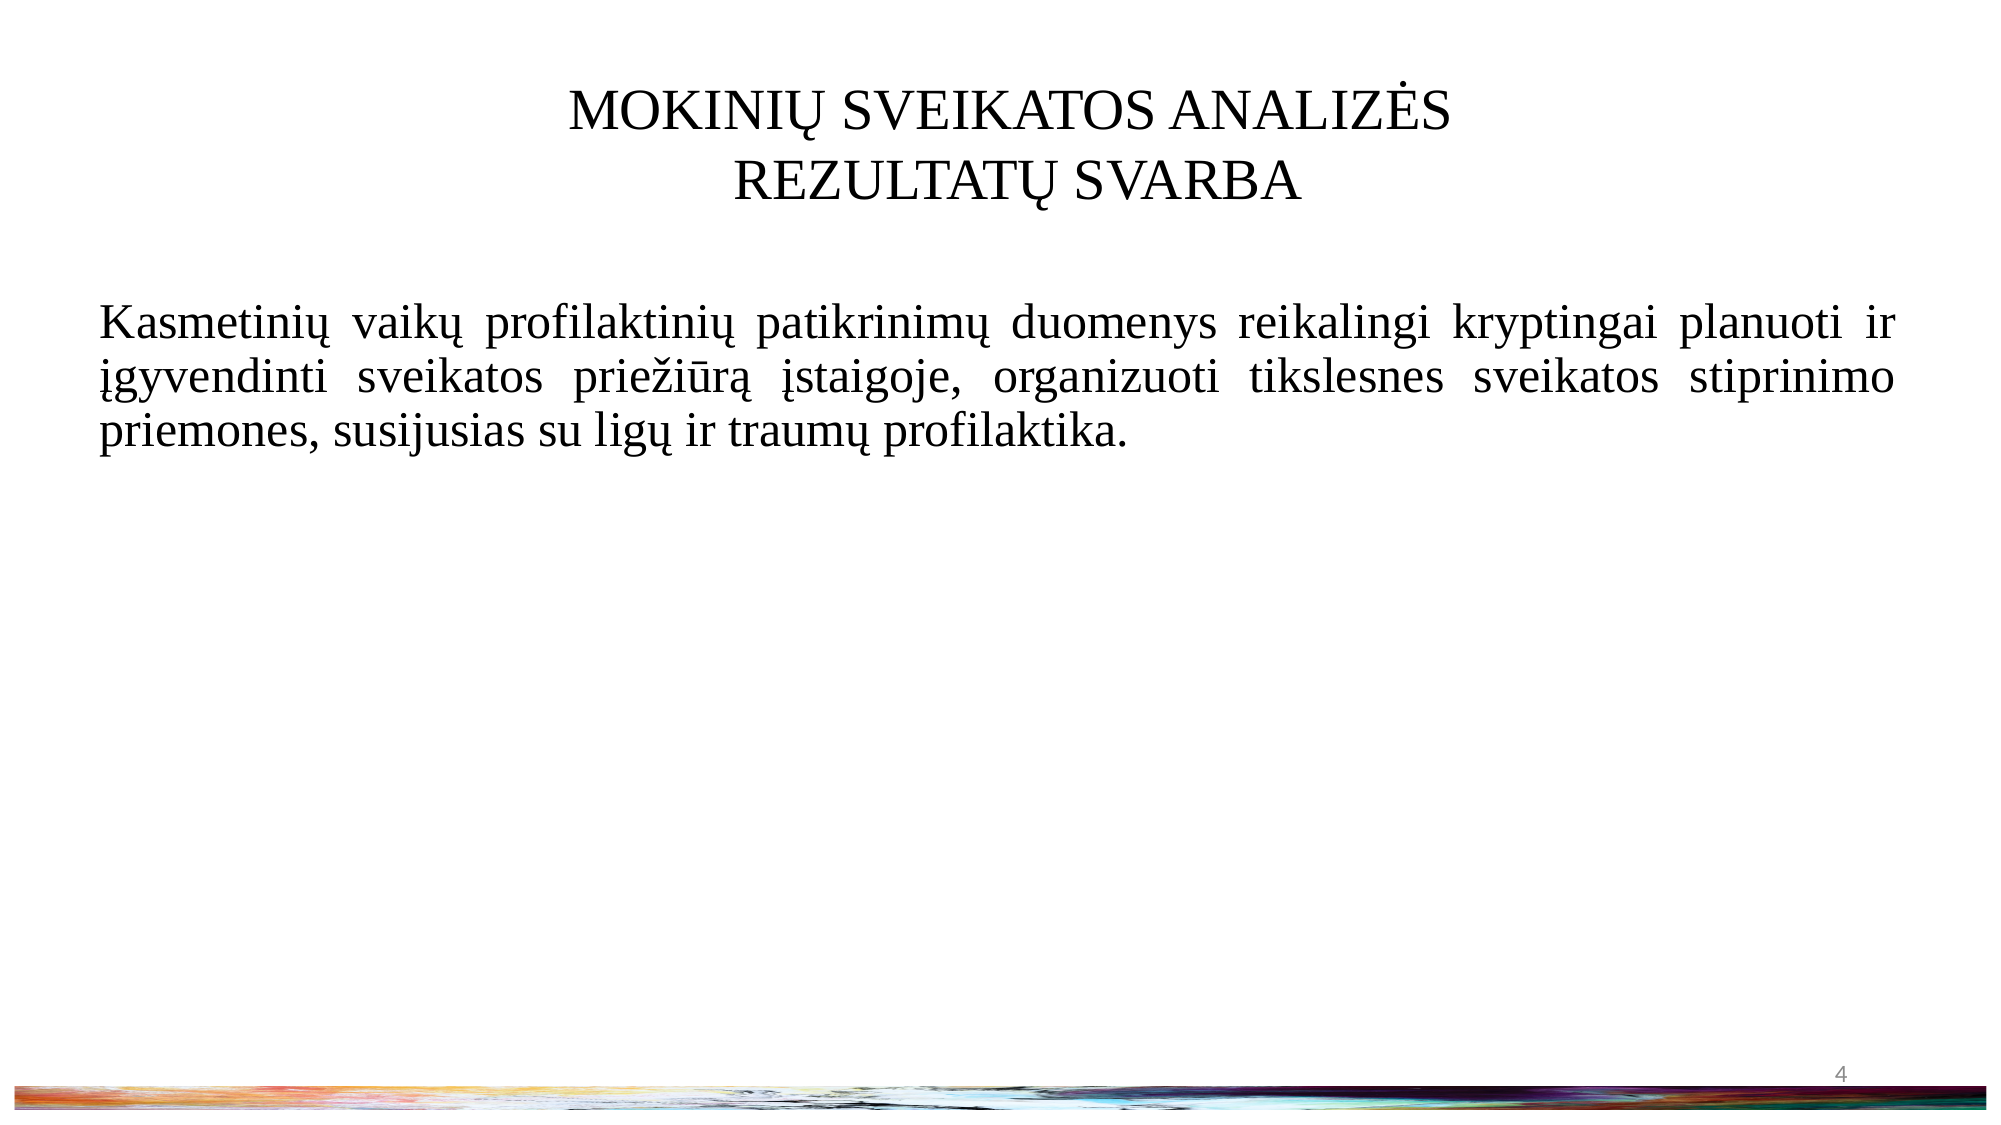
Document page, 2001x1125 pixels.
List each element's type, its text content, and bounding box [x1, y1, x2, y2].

list Kasmetinių vaikų profilaktinių patikrinimų duomenys reikalingi kryptingai planuoti ir įgyvendinti sveikatos priežiūrą įstaigoje, organizuoti tikslesnes sveikatos stiprinimo priemones, susijusias su ligų ir traumų profilaktika. [85, 287, 988, 690]
picture [16, 111, 1986, 1125]
slide_number 4 [1412, 1042, 1863, 1103]
title MOKINIŲ SVEIKATOS ANALIZĖS REZULTATŲ SVARBA [211, 51, 1825, 231]
list Kasmetinių vaikų profilaktinių patikrinimų duomenys reikalingi kryptingai planuoti ir įgyvendinti sveikatos priežiūrą įstaigoje, organizuoti tikslesnes sveikatos stiprinimo priemones, susijusias su ligų ir traumų profilaktika. [1012, 287, 1913, 690]
